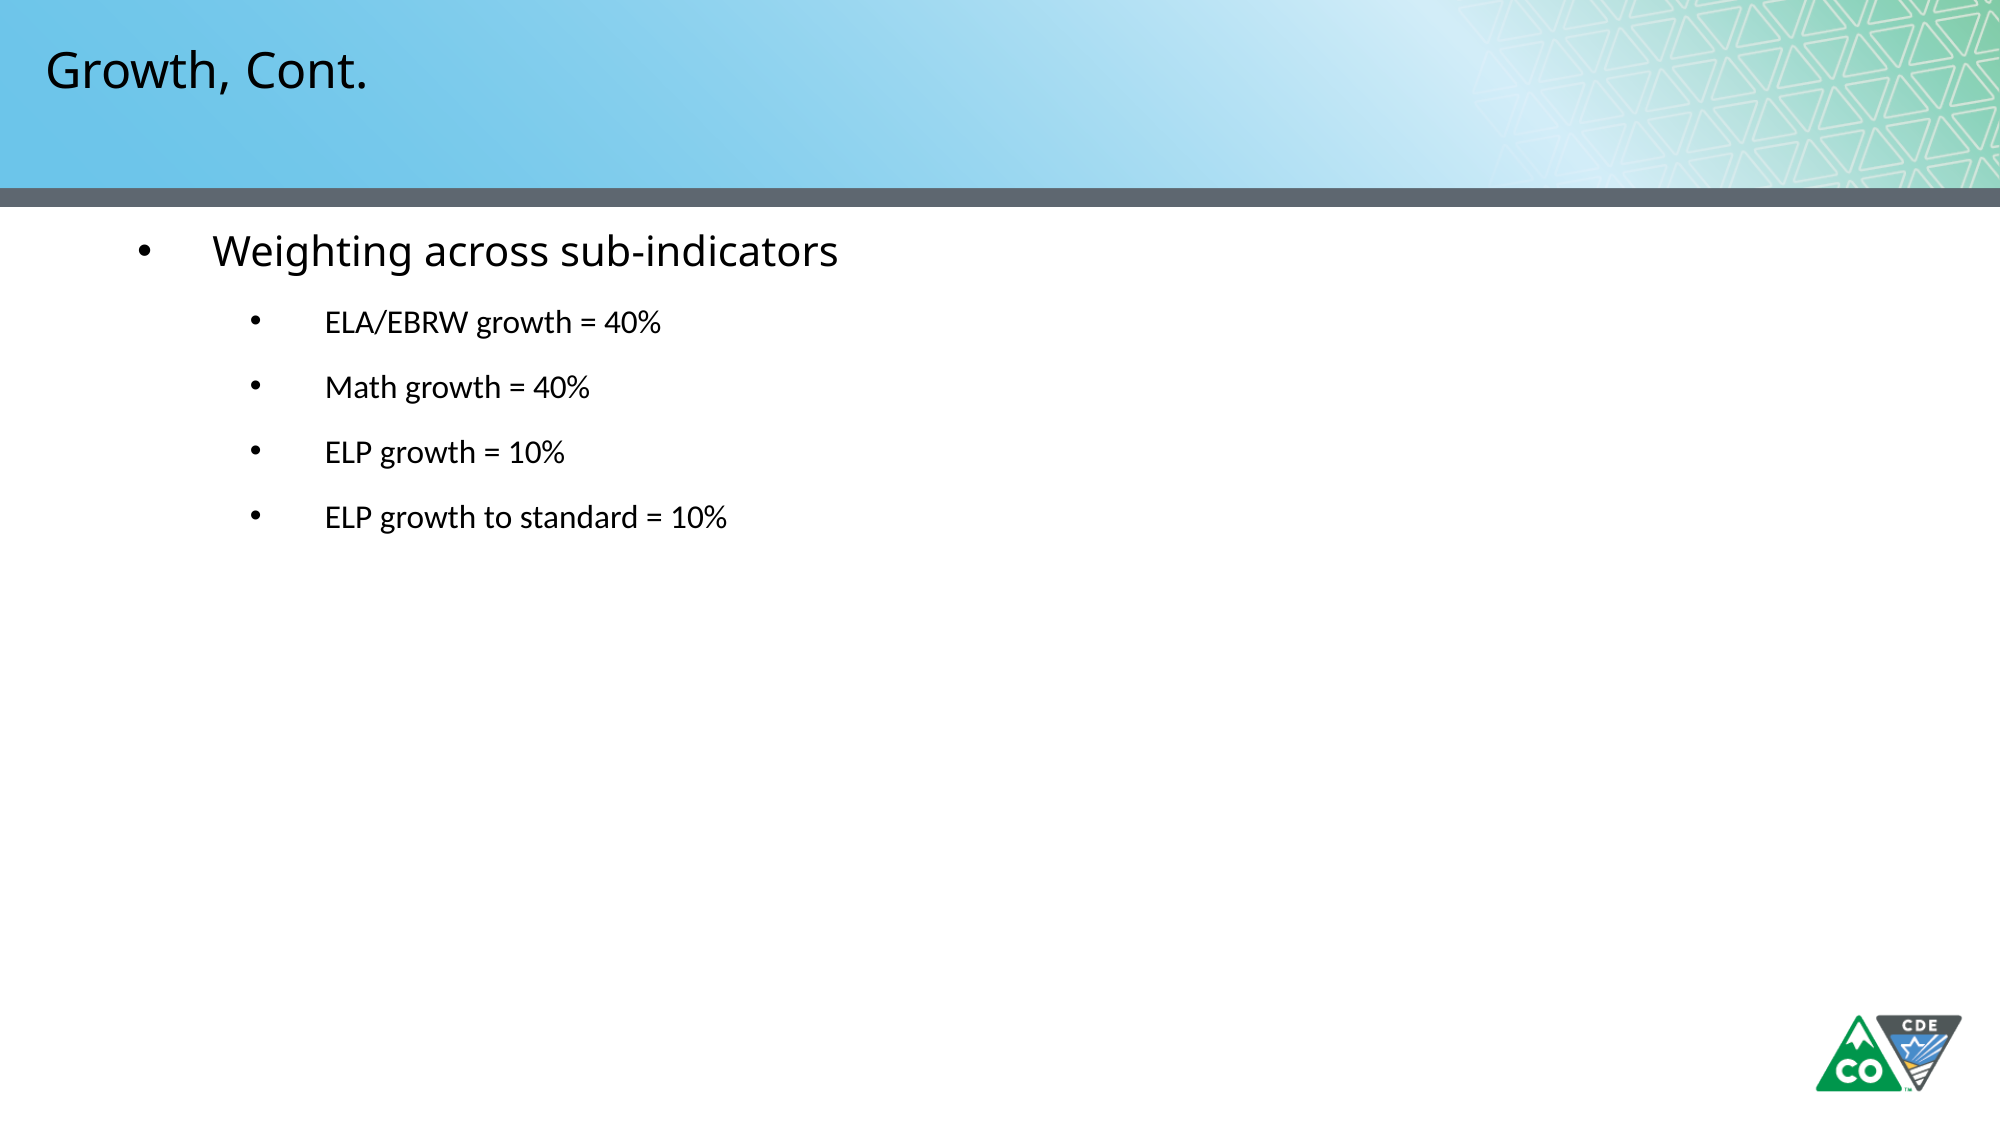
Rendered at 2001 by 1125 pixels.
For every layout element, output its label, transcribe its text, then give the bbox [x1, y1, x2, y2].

list Weighting across sub-indicators ELA/EBRW growth = 40% Math growth = 40% ELP growth = 10% ELP growth to standard = 10% [137, 225, 1836, 1003]
title Growth, Cont. [45, 45, 1000, 162]
picture [0, 0, 2000, 207]
picture [1803, 1006, 1972, 1099]
